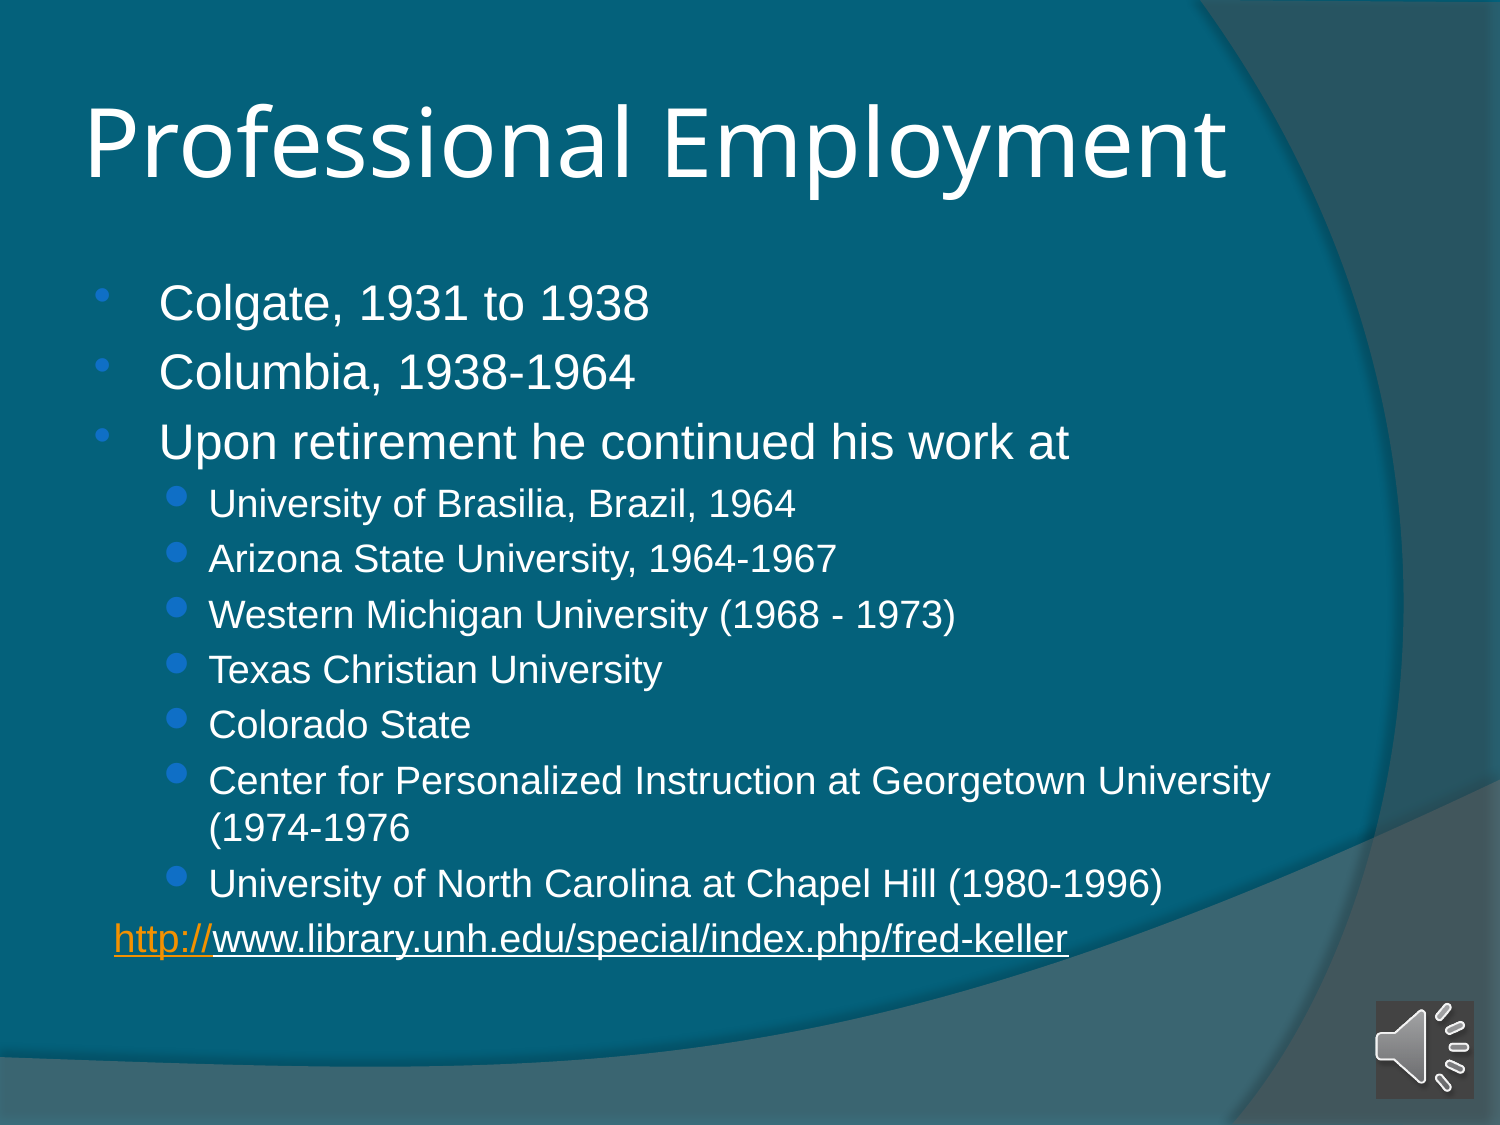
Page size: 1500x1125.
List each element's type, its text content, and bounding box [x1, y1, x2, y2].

title Professional Employment [75, 45, 1300, 233]
picture [1374, 999, 1476, 1101]
list Colgate, 1931 to 1938 Columbia, 1938-1964 Upon retirement he continued his work at University of Brasilia, Brazil, 1964 Arizona State University, 1964-1967 Western Michigan University (1968 - 1973) Texas Christian University Colorado State Center for Personalized Instruction at Georgetown University (1974-1976 University of North Carolina at Chapel Hill (1980-1996) http://www.library.unh.edu/special/index.php/fred-keller [75, 262, 1388, 1005]
